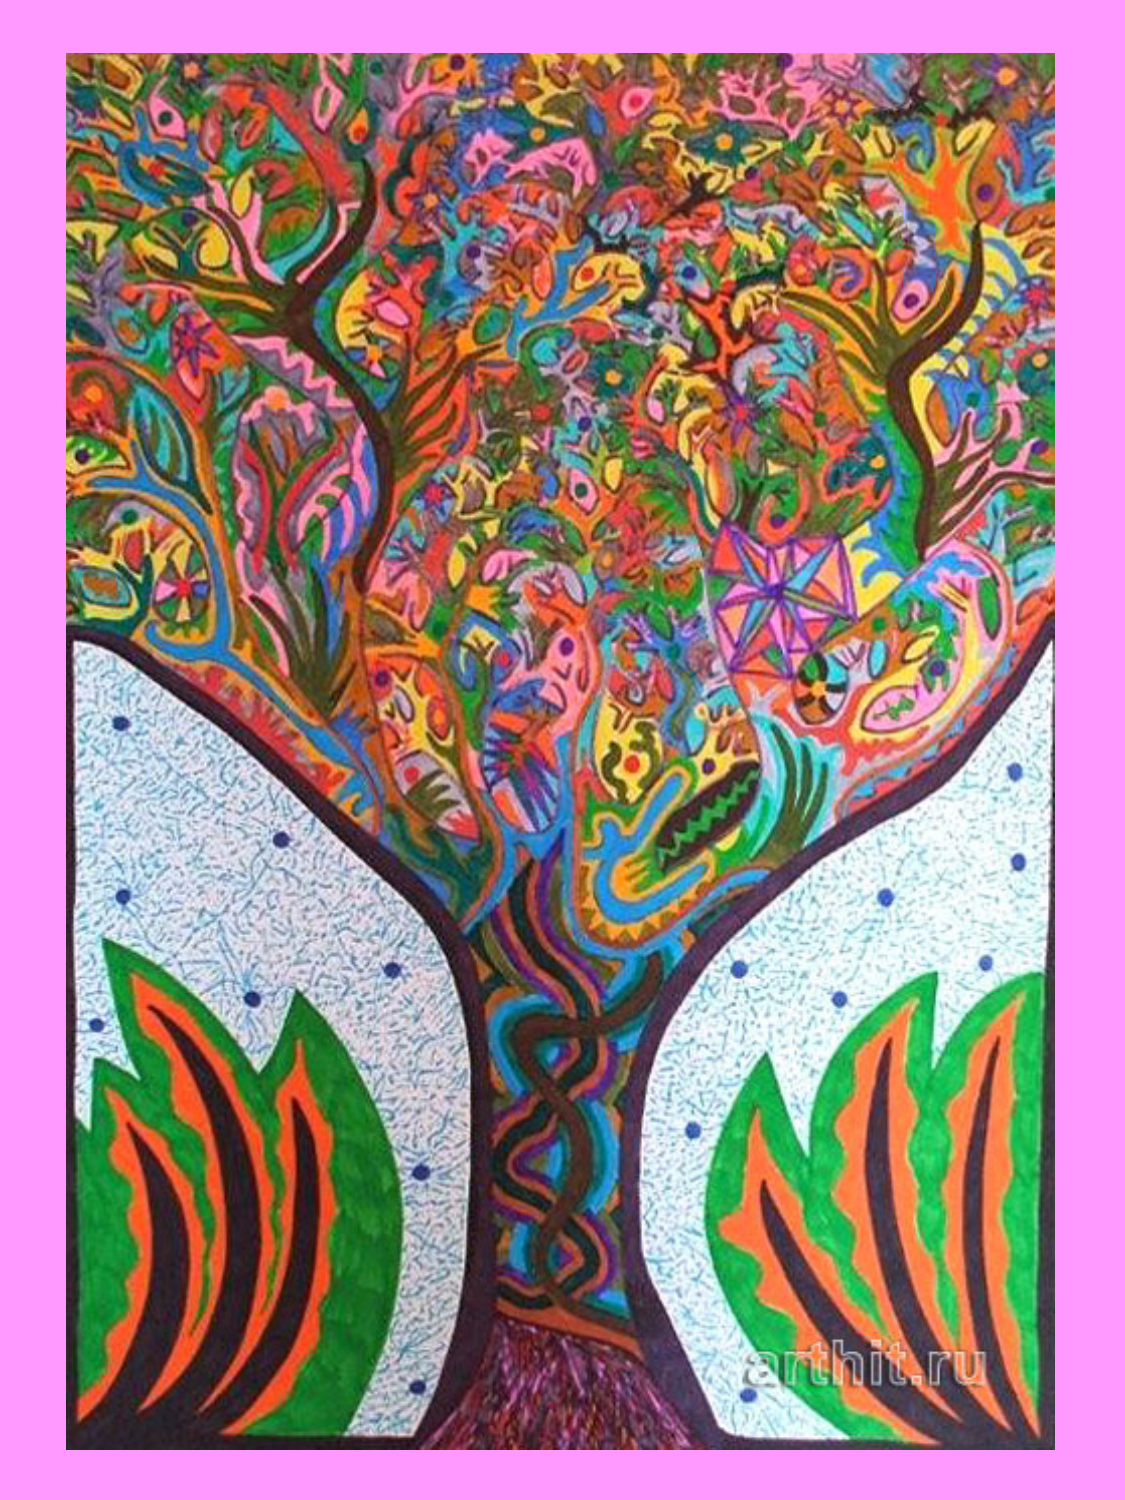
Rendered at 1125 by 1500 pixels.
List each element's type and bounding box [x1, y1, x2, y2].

picture [66, 52, 1055, 1450]
